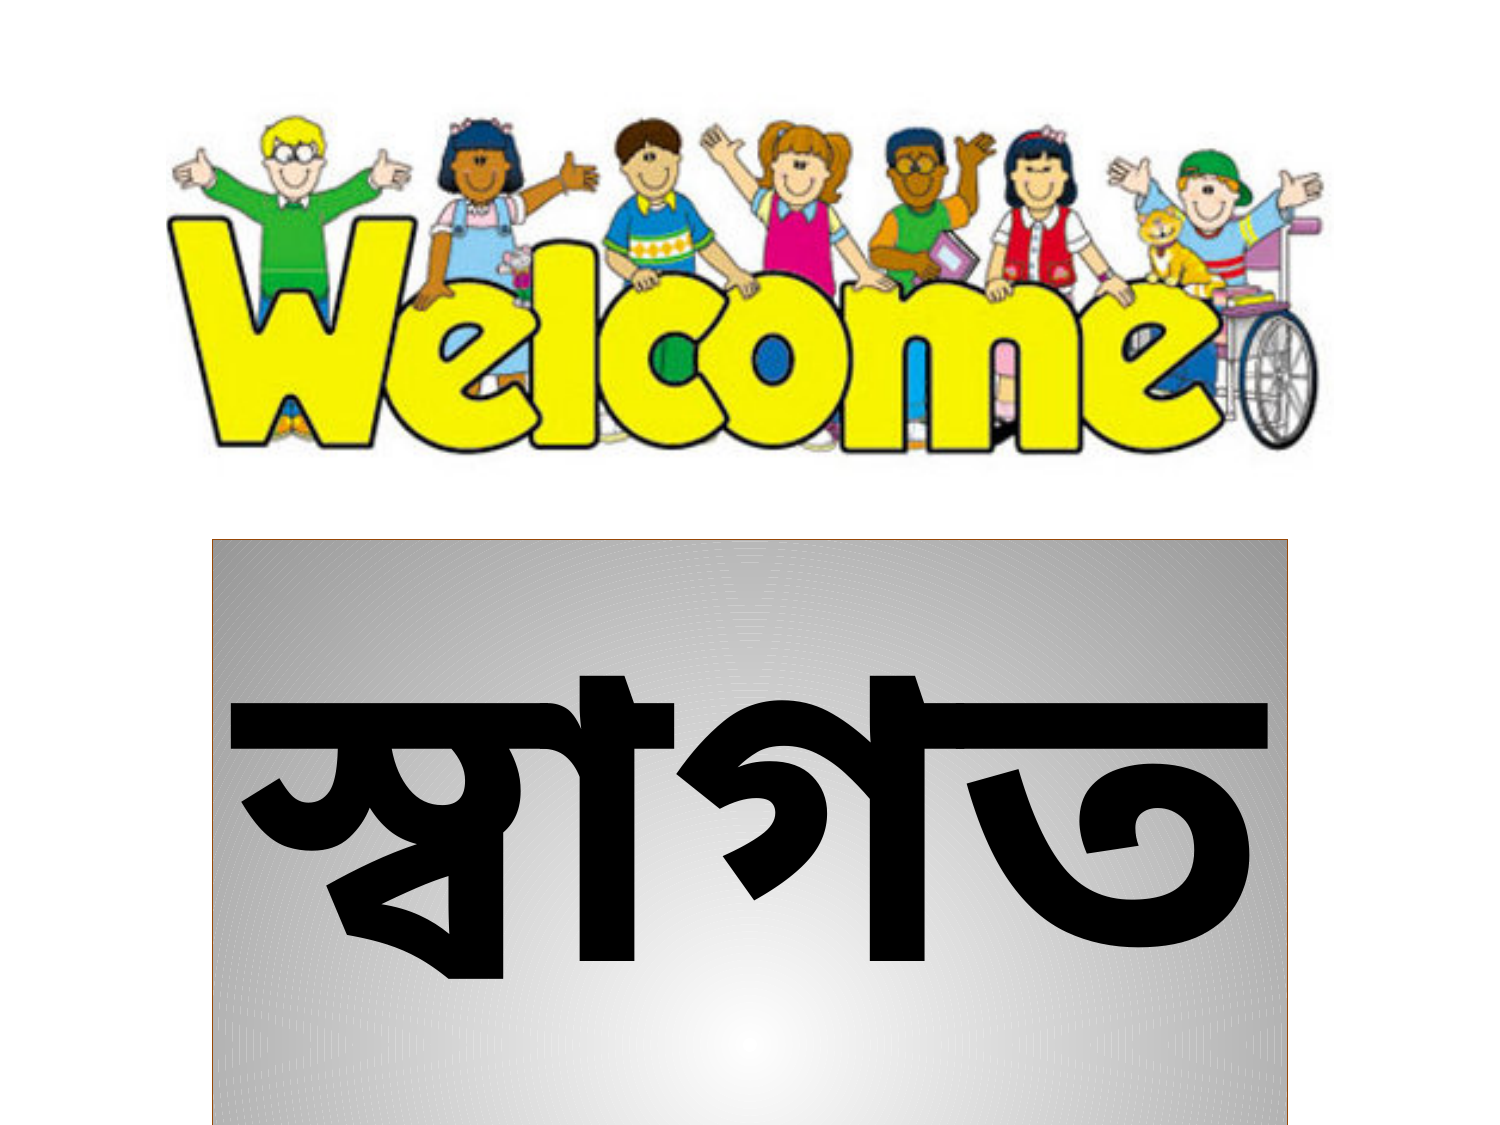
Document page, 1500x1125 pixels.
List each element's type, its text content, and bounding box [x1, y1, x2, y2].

text_box স্বাগতম [212, 539, 1288, 1125]
picture [165, 37, 1335, 496]
